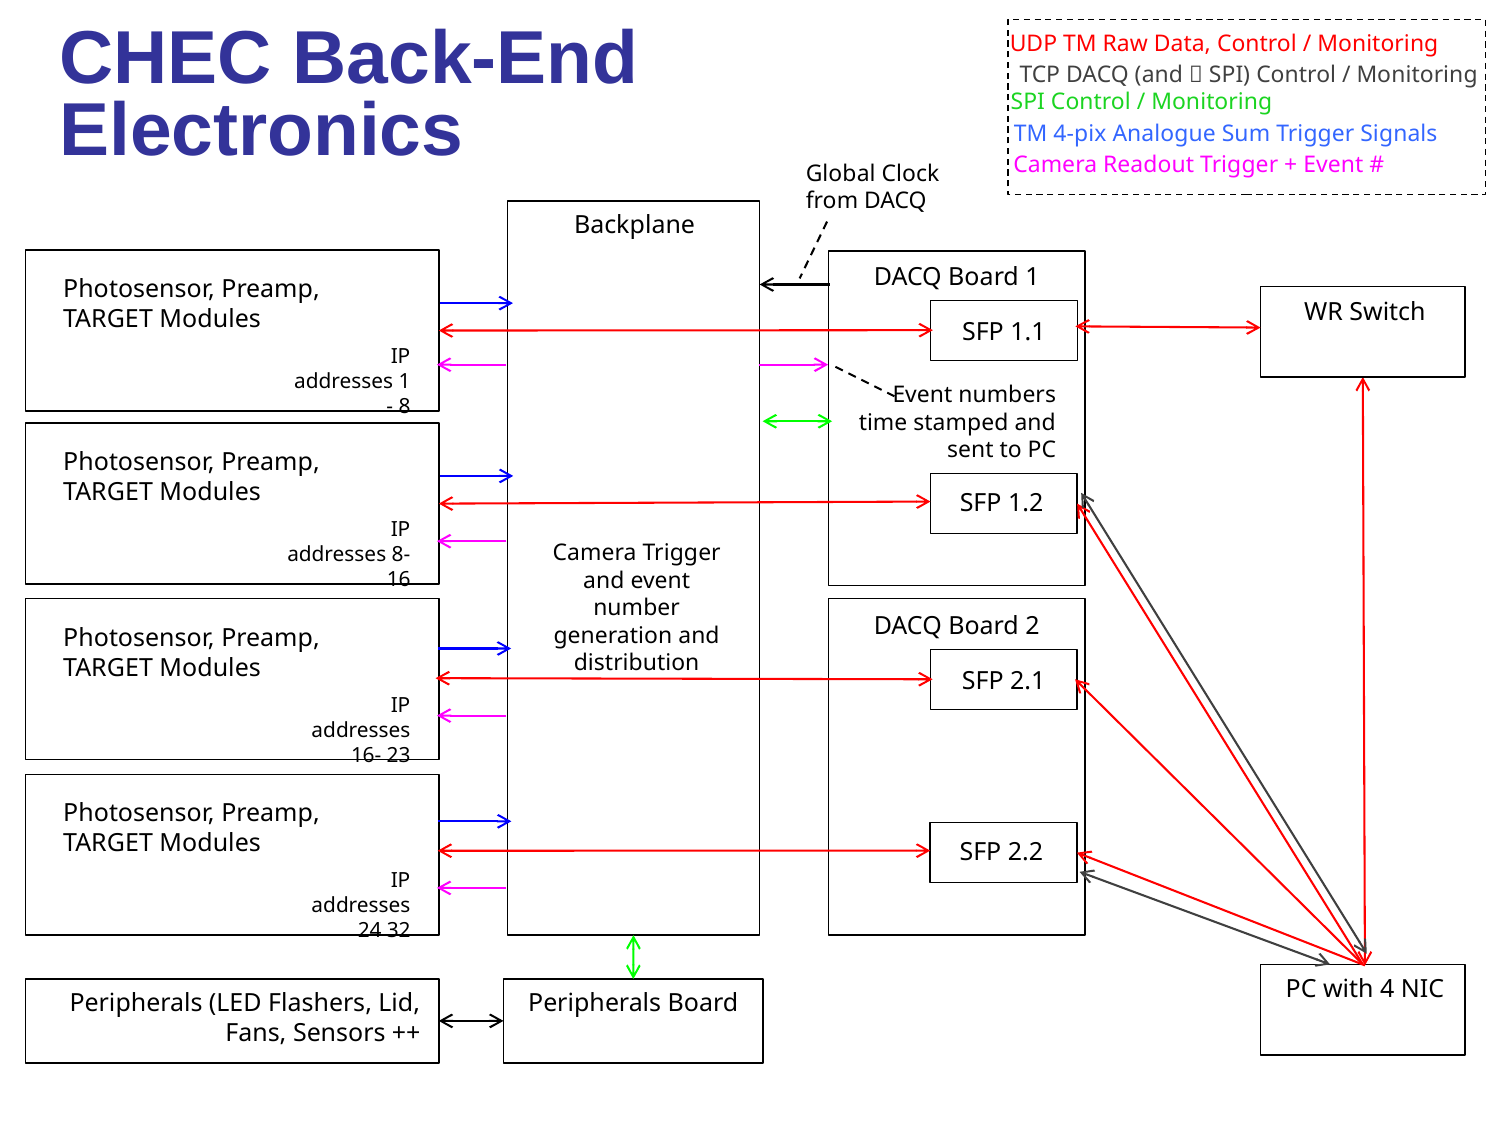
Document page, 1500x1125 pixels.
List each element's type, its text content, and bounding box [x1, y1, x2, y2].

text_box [1260, 964, 1468, 1056]
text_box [507, 338, 760, 501]
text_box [507, 200, 760, 329]
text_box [799, 221, 828, 279]
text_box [828, 250, 1086, 586]
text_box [25, 774, 472, 936]
title CHEC Back-End Electronics [44, 35, 997, 161]
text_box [1260, 286, 1468, 378]
text_box Peripherals (LED Flashers, Lid, Fans, Sensors ++ [25, 978, 436, 1054]
text_box Global Clock from DACQ [790, 150, 983, 221]
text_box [1334, 962, 1366, 966]
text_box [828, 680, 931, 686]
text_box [25, 249, 440, 412]
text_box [25, 422, 472, 585]
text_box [503, 978, 764, 1064]
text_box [1080, 492, 1367, 954]
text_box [1362, 386, 1366, 491]
text_box [25, 978, 439, 1063]
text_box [1002, 19, 1494, 195]
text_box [507, 511, 760, 676]
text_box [507, 859, 760, 936]
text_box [507, 689, 760, 849]
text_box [828, 598, 1071, 936]
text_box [435, 680, 472, 686]
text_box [25, 598, 472, 760]
text_box [1075, 328, 1086, 334]
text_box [835, 366, 895, 397]
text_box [1079, 871, 1331, 965]
